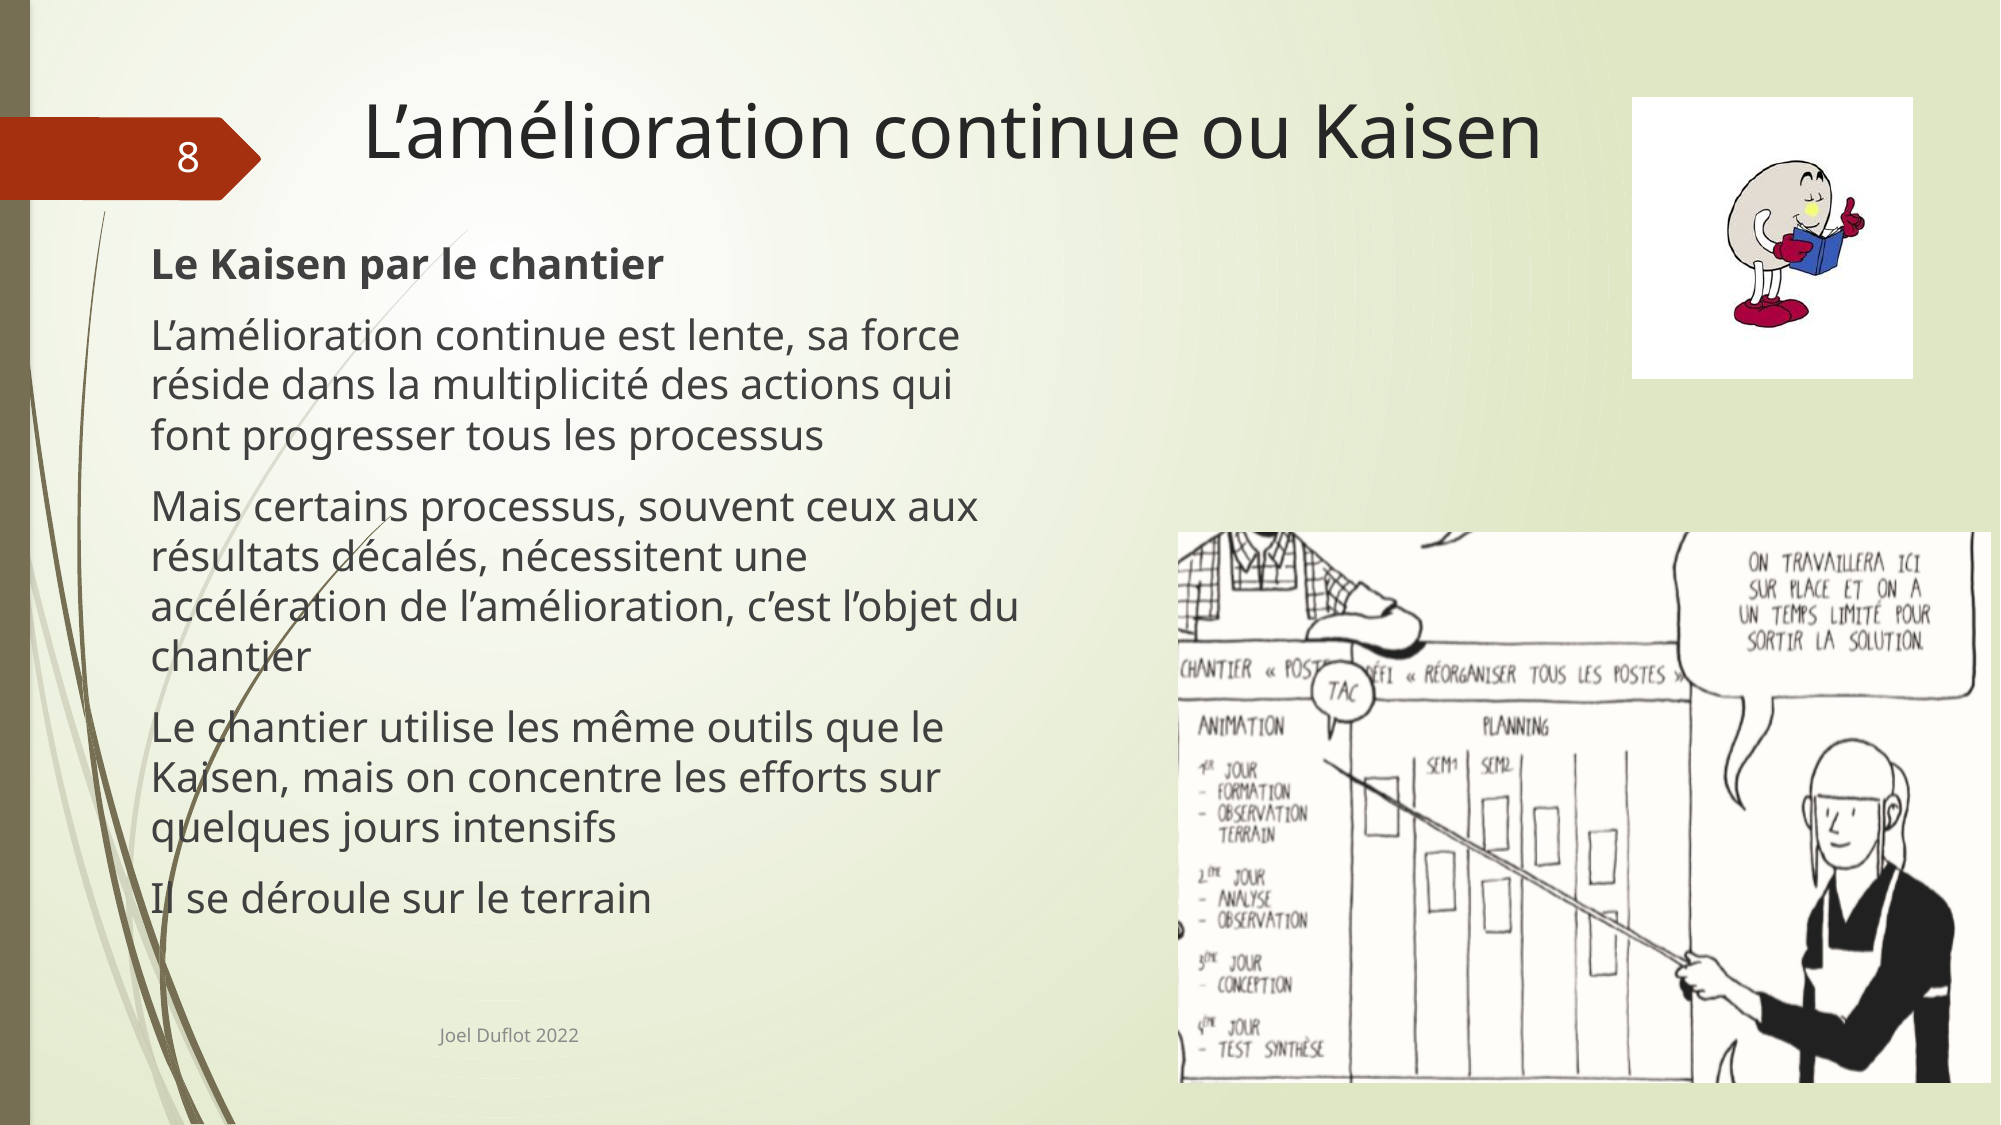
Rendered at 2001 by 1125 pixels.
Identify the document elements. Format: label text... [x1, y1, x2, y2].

slide_number 8 [87, 129, 216, 190]
picture [1178, 532, 1991, 1084]
footer Joel Duflot 2022 [424, 1006, 1173, 1067]
list Le Kaisen par le chantier L’amélioration continue est lente, sa force réside dans la multiplicité des actions qui font progresser tous les processus Mais certains processus, souvent ceux aux résultats décalés, nécessitent une accélération de l’amélioration, c’est l’objet du chantier Le chantier utilise les même outils que le Kaisen, mais on concentre les efforts sur quelques jours intensifs Il se déroule sur le terrain [135, 229, 1058, 996]
title L’amélioration continue ou Kaisen [347, 75, 1809, 197]
picture [1631, 97, 1914, 379]
